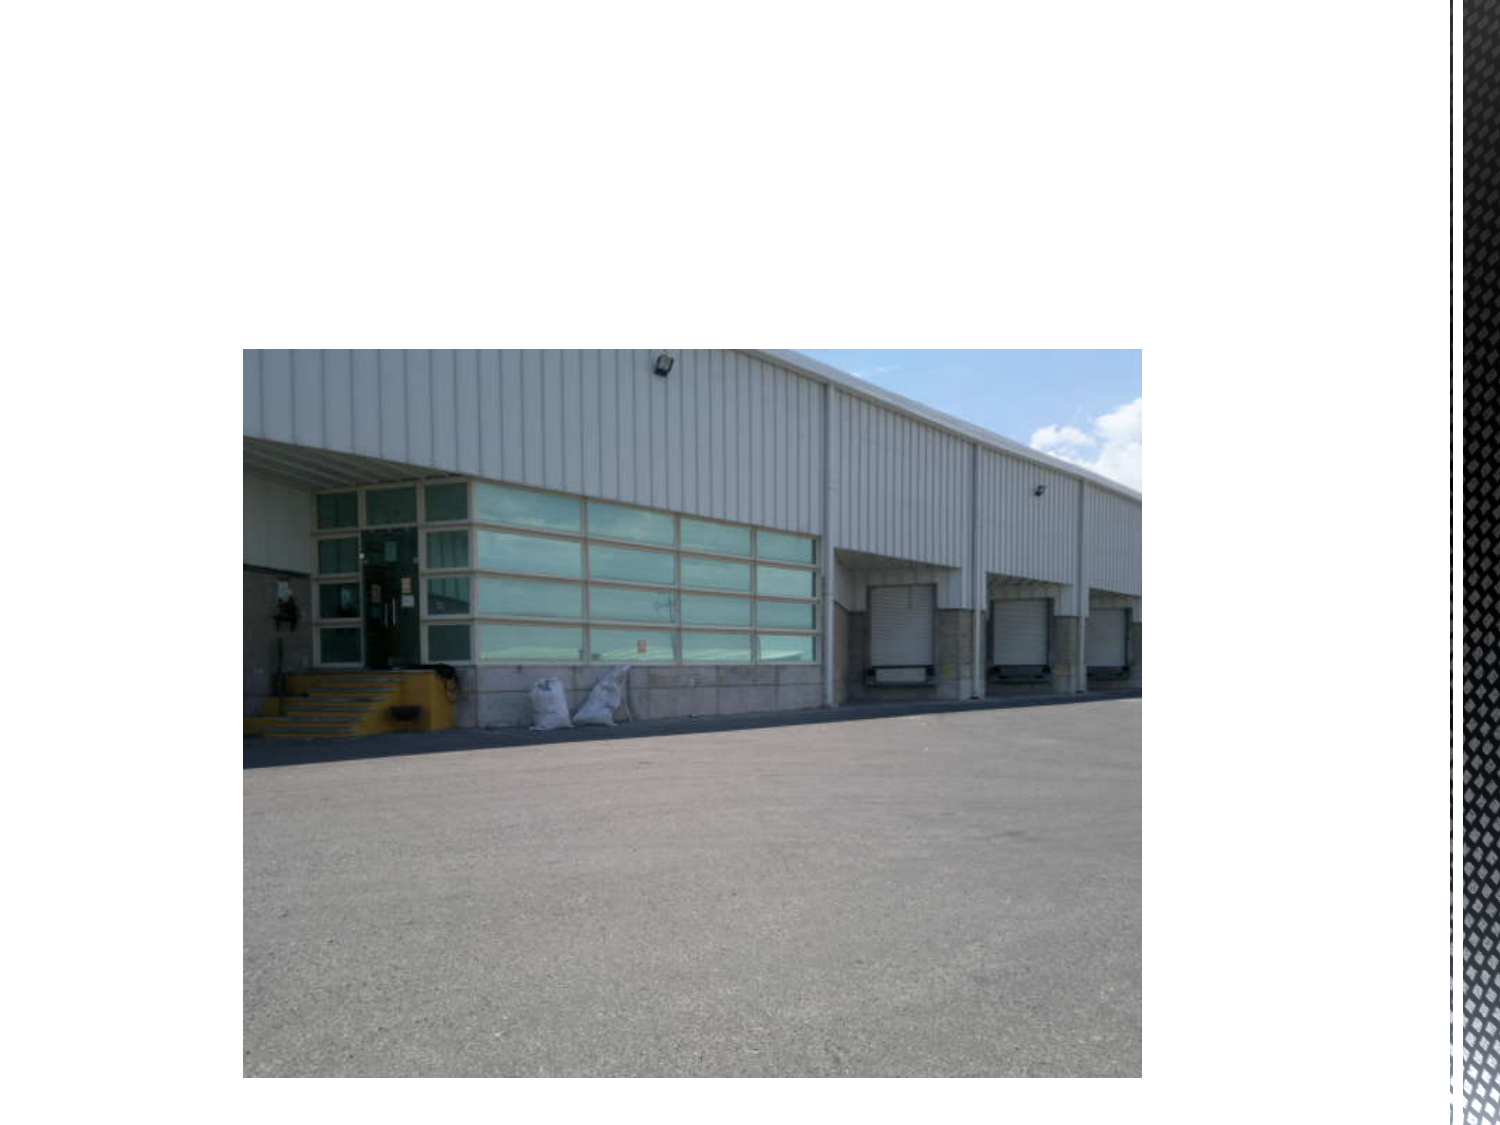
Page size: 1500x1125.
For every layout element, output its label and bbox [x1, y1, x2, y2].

picture [1447, 0, 1500, 1125]
picture [242, 349, 1142, 1078]
